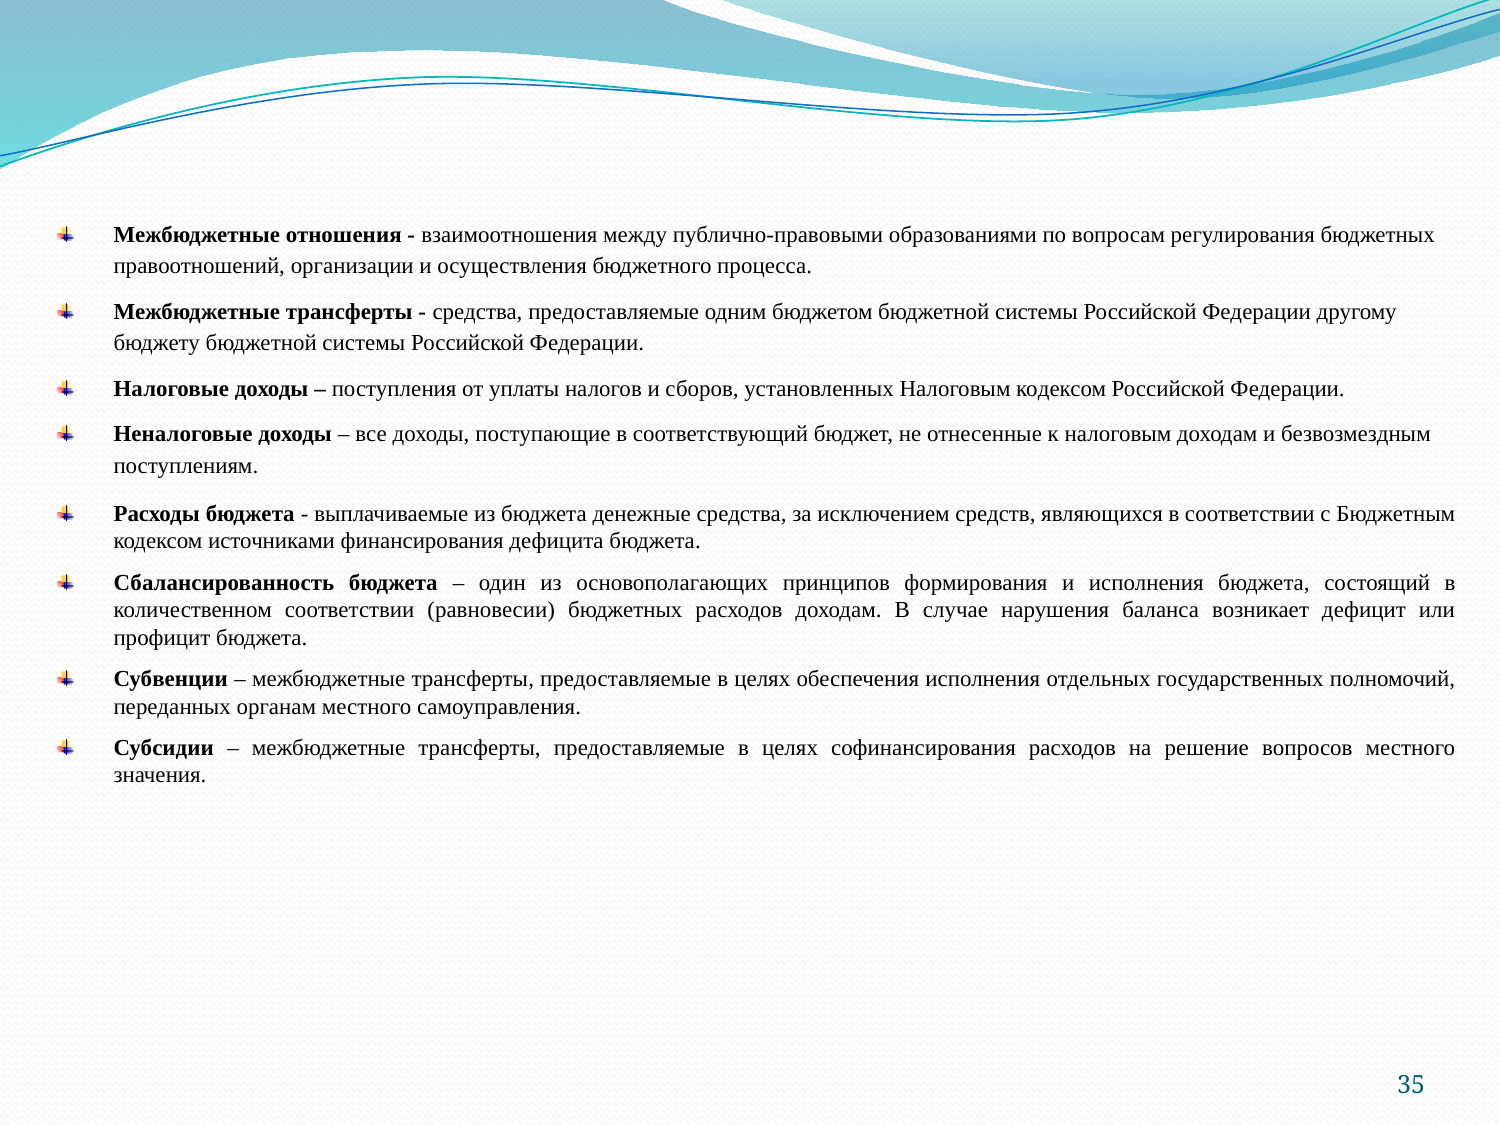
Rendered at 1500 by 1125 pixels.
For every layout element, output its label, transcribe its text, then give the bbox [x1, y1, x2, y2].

picture [57, 302, 74, 319]
picture [57, 379, 74, 396]
picture [57, 669, 74, 686]
picture [57, 738, 74, 755]
picture [57, 424, 74, 441]
slide_number 35 [1299, 1042, 1425, 1103]
picture [57, 504, 74, 521]
picture [57, 225, 74, 242]
text_box Межбюджетные отношения - взаимоотношения между публично-правовыми образованиями по вопросам регулирования бюджетных правоотношений, организации и осуществления бюджетного процесса. Межбюджетные трансферты - средства, предоставляемые одним бюджетом бюджетной системы Российской Федерации другому бюджету бюджетной системы Российской Федерации. Налоговые доходы – поступления от уплаты налогов и сборов, установленных Налоговым ко­дексом Российской Федерации. Неналоговые доходы – все доходы, поступающие в соответствующий бюджет, не отнесенные к налоговым доходам и безвозмездным поступлениям. Расходы бюджета - выплачиваемые из бюджета денежные средства, за исключением средств, являющихся в соответствии с Бюджетным кодексом источниками финансирования дефицита бюджета. Сбалансированность бюджета – один из основополагающих принципов формирования и исполнения бюджета, состоящий в количественном соответствии (равновесии) бюджетных расходов доходам. В случае нарушения баланса возникает дефицит или профицит бюджета. Субвенции – межбюджетные трансферты, предоставляемые в целях обеспечения исполнения отдельных государственных полномочий, переданных органам местного самоуправления. Субсидии – межбюджетные трансферты, предоставляемые в целях софинансирования расходов на решение вопросов местного значения. [42, 208, 1472, 795]
picture [57, 573, 74, 590]
